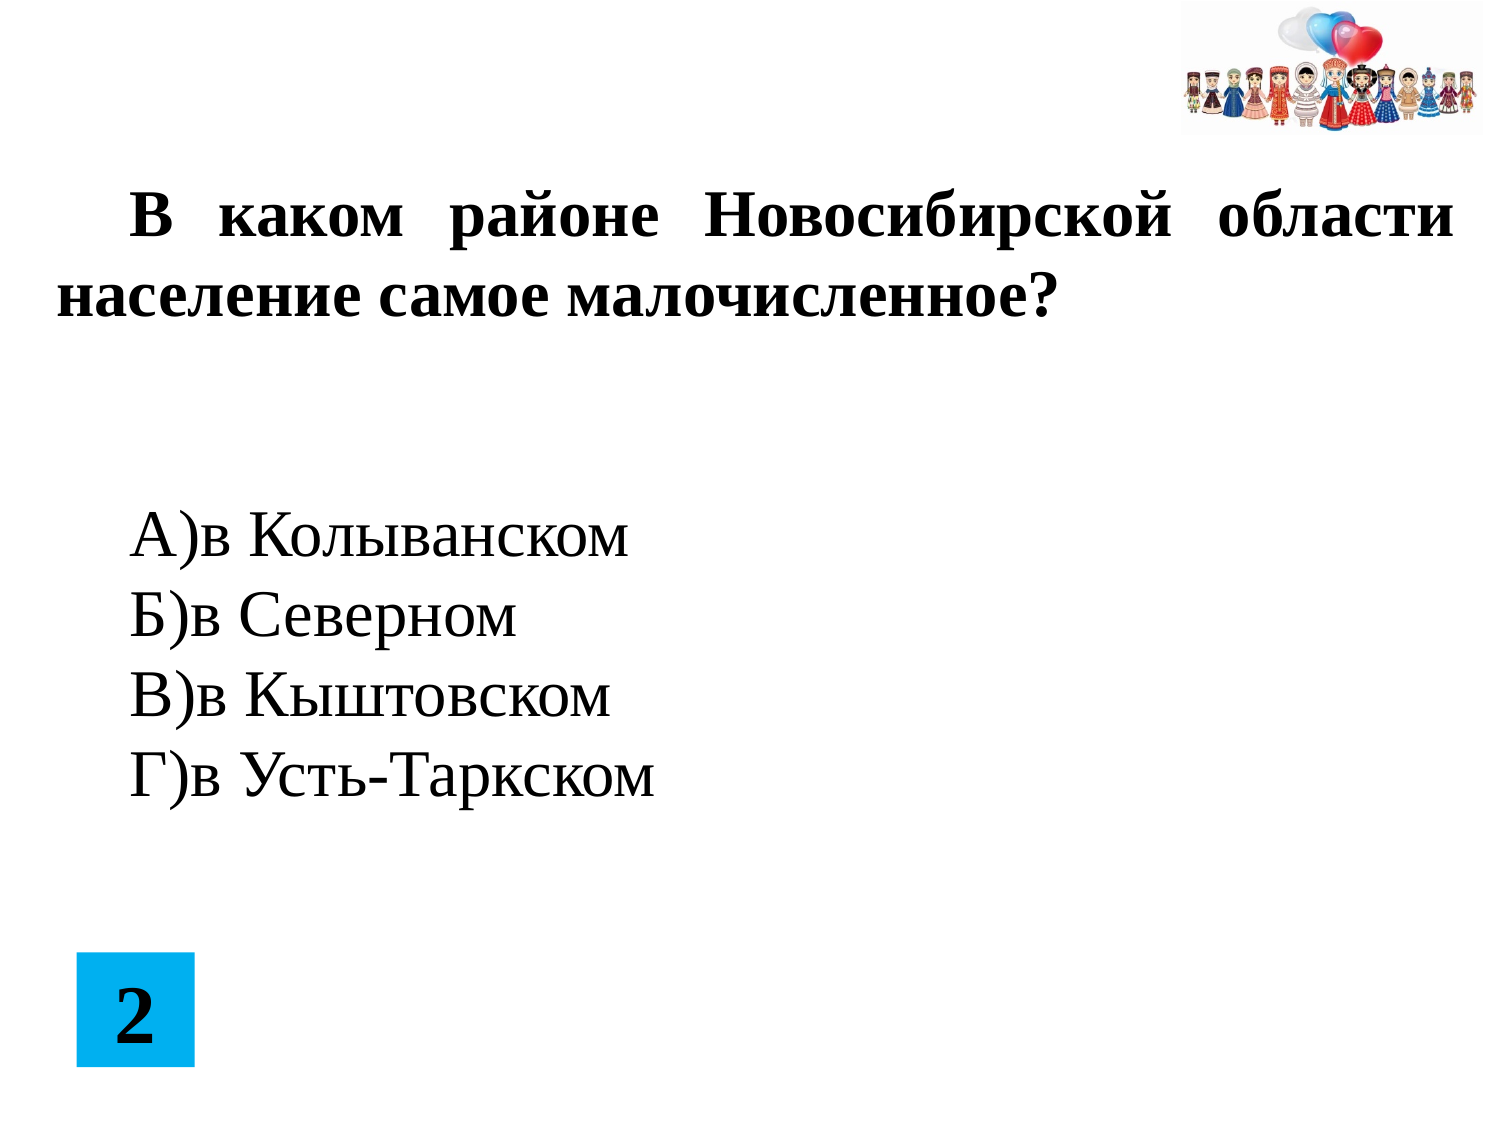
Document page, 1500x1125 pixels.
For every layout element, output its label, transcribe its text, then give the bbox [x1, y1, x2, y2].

picture [1181, 1, 1484, 136]
text_box В каком районе Новосибирской области население самое малочисленное? А)в Колыванском Б)в Северном В)в Кыштовском Г)в Усть-Таркском [41, 42, 1471, 1113]
